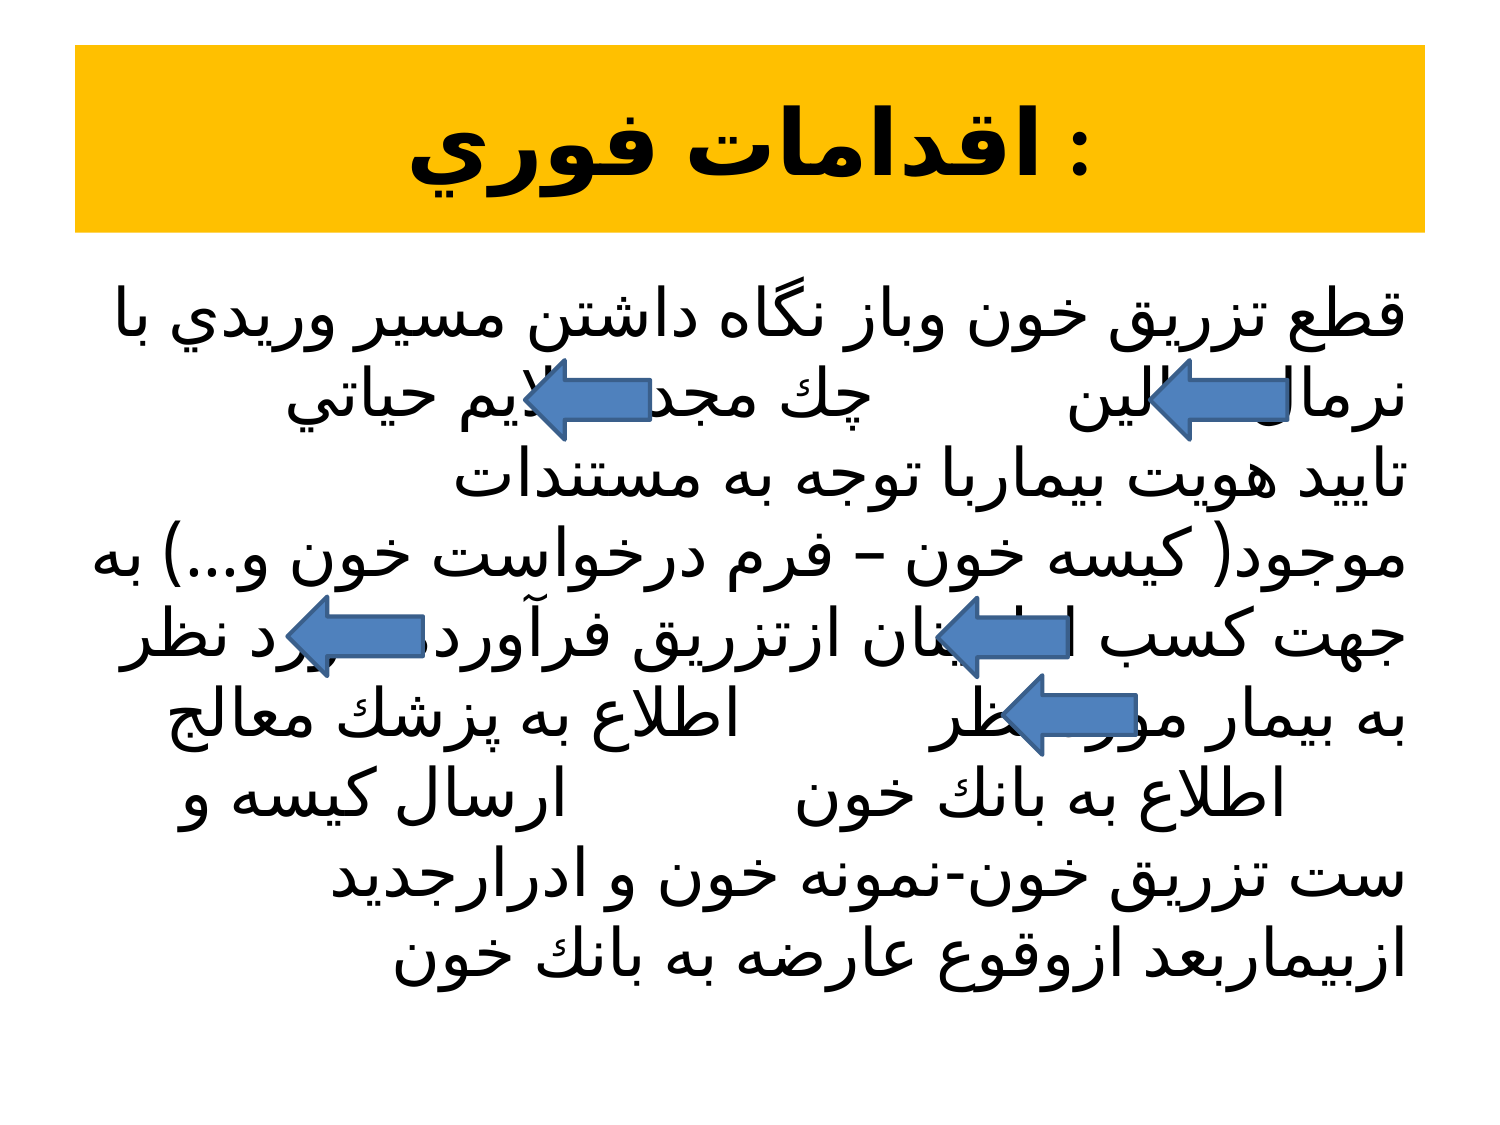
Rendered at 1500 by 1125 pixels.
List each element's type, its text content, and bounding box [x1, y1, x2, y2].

text_box [1000, 673, 1138, 757]
text_box [1147, 358, 1290, 442]
text_box [522, 358, 653, 442]
title اقدامات فوري : [75, 45, 1425, 233]
text_box [935, 595, 1070, 680]
text_box [285, 594, 425, 678]
list قطع تزريق خون وباز نگاه داشتن مسير وريدي با نرمال سالين چك مجدد علايم حياتي تاييد هويت بيماربا توجه به مستندات موجود( كيسه خون – فرم درخواست خون و...) به جهت كسب اطمينان ازتزريق فرآورده مورد نظر به بيمار مورد نظر اطلاع به پزشك معالج اطلاع به بانك خون ارسال كيسه و ست تزريق خون-نمونه خون و ادرارجديد ازبيماربعد ازوقوع عارضه به بانك خون [75, 262, 1425, 1005]
